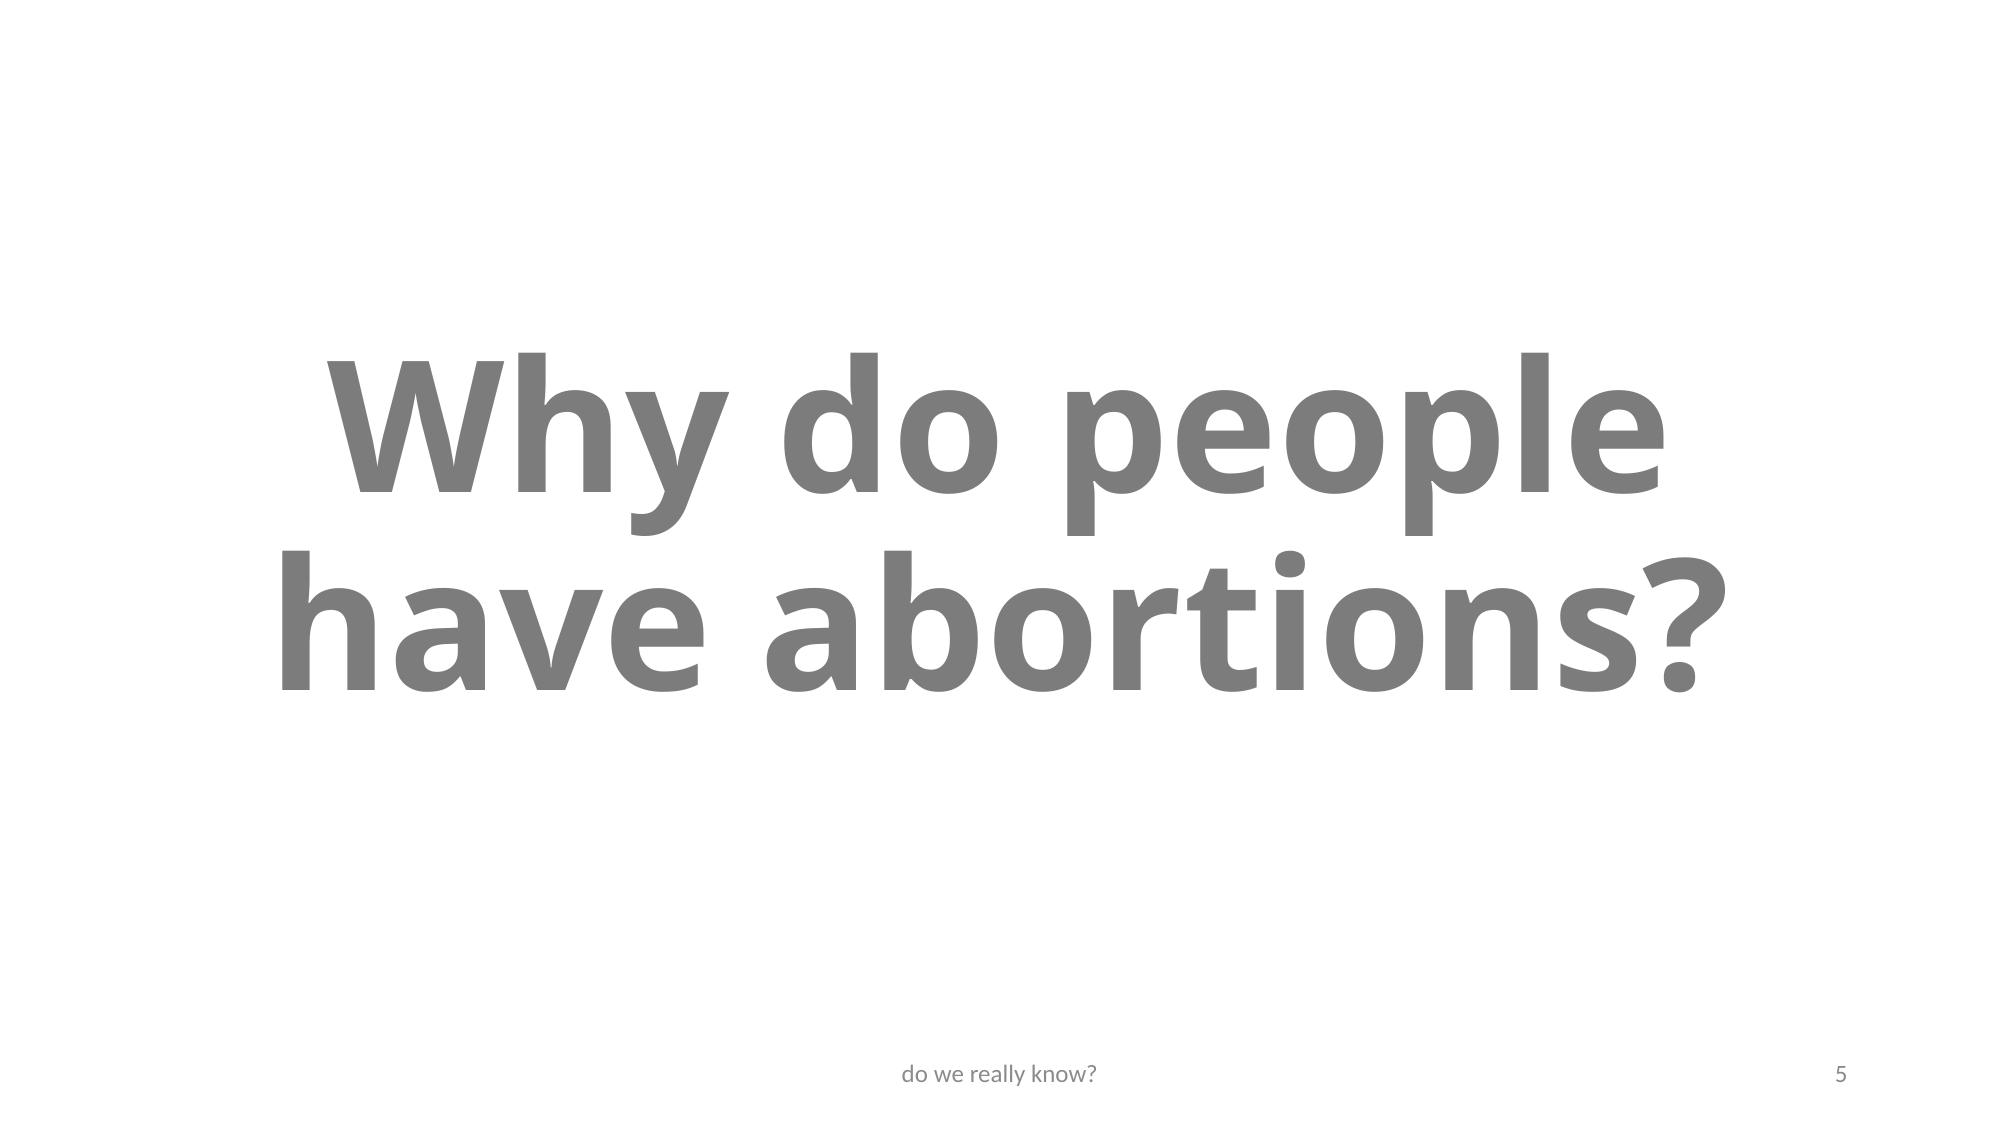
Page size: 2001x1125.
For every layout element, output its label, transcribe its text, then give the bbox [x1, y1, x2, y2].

slide_number 5 [1412, 1042, 1863, 1103]
footer do we really know? [662, 1042, 1338, 1103]
title Why do people have abortions? [137, 423, 1863, 641]
